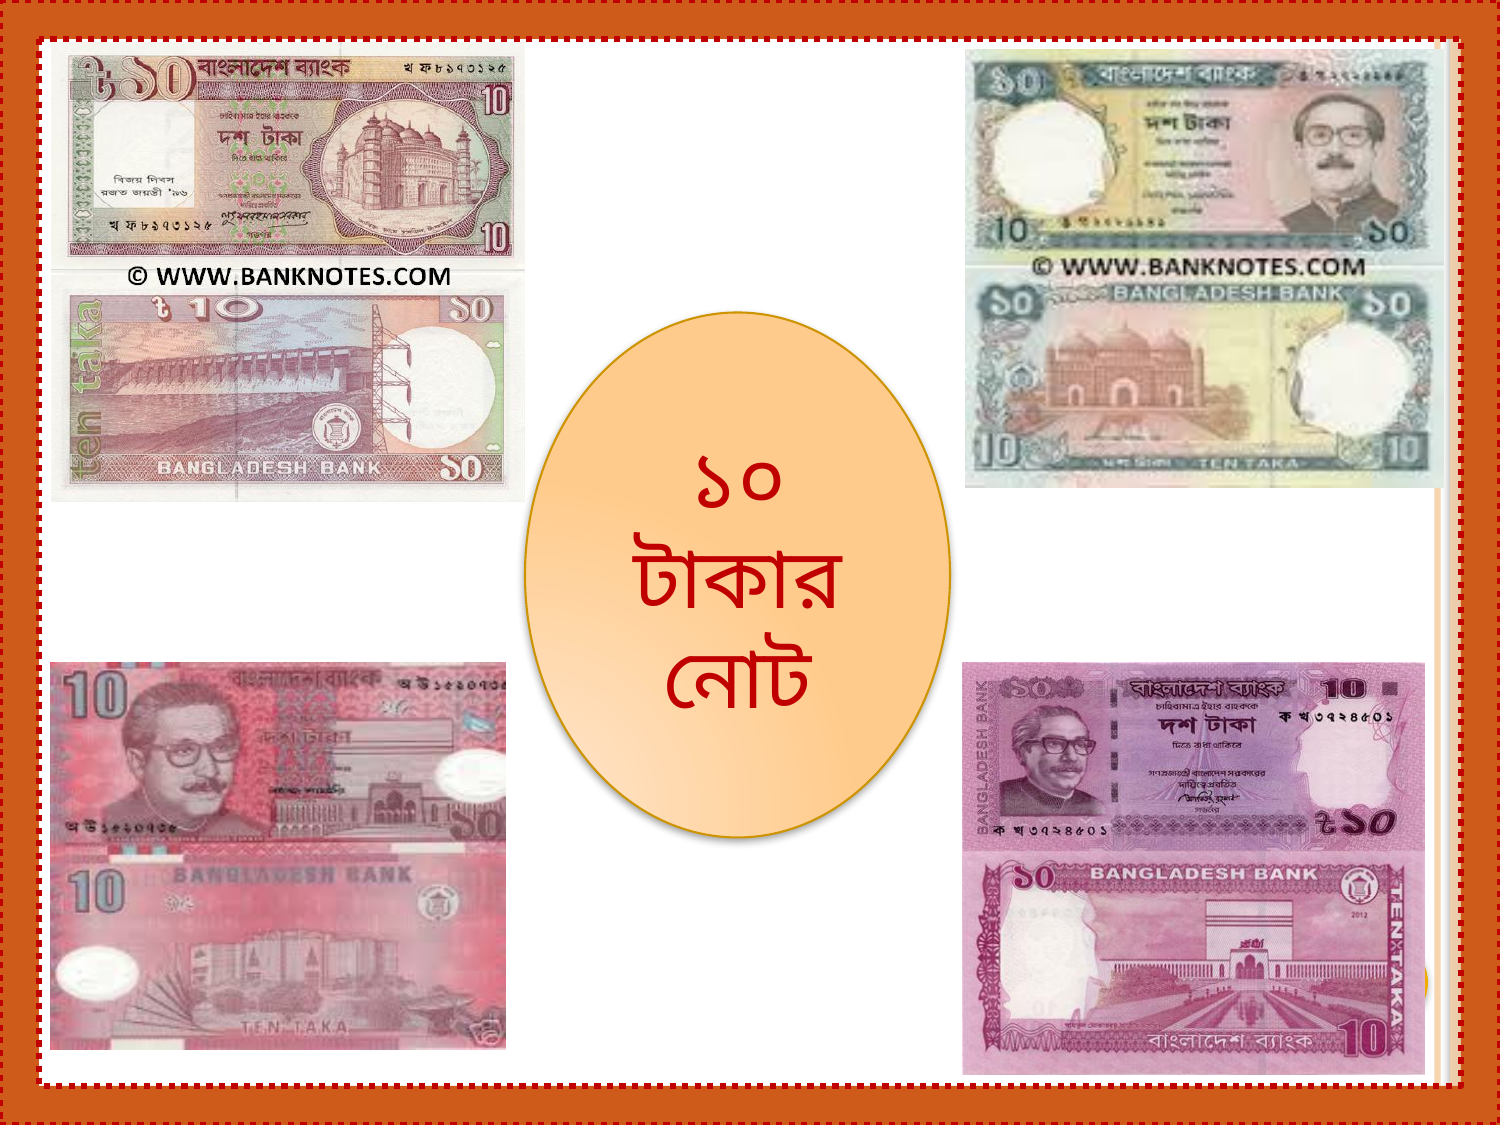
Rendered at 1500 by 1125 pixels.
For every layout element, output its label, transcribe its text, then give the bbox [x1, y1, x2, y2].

picture [49, 661, 507, 1051]
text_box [961, 661, 1426, 1076]
text_box ১০ টাকার নোট [523, 311, 952, 839]
text_box [0, 0, 1500, 1125]
picture [965, 49, 1445, 488]
picture [51, 42, 526, 503]
